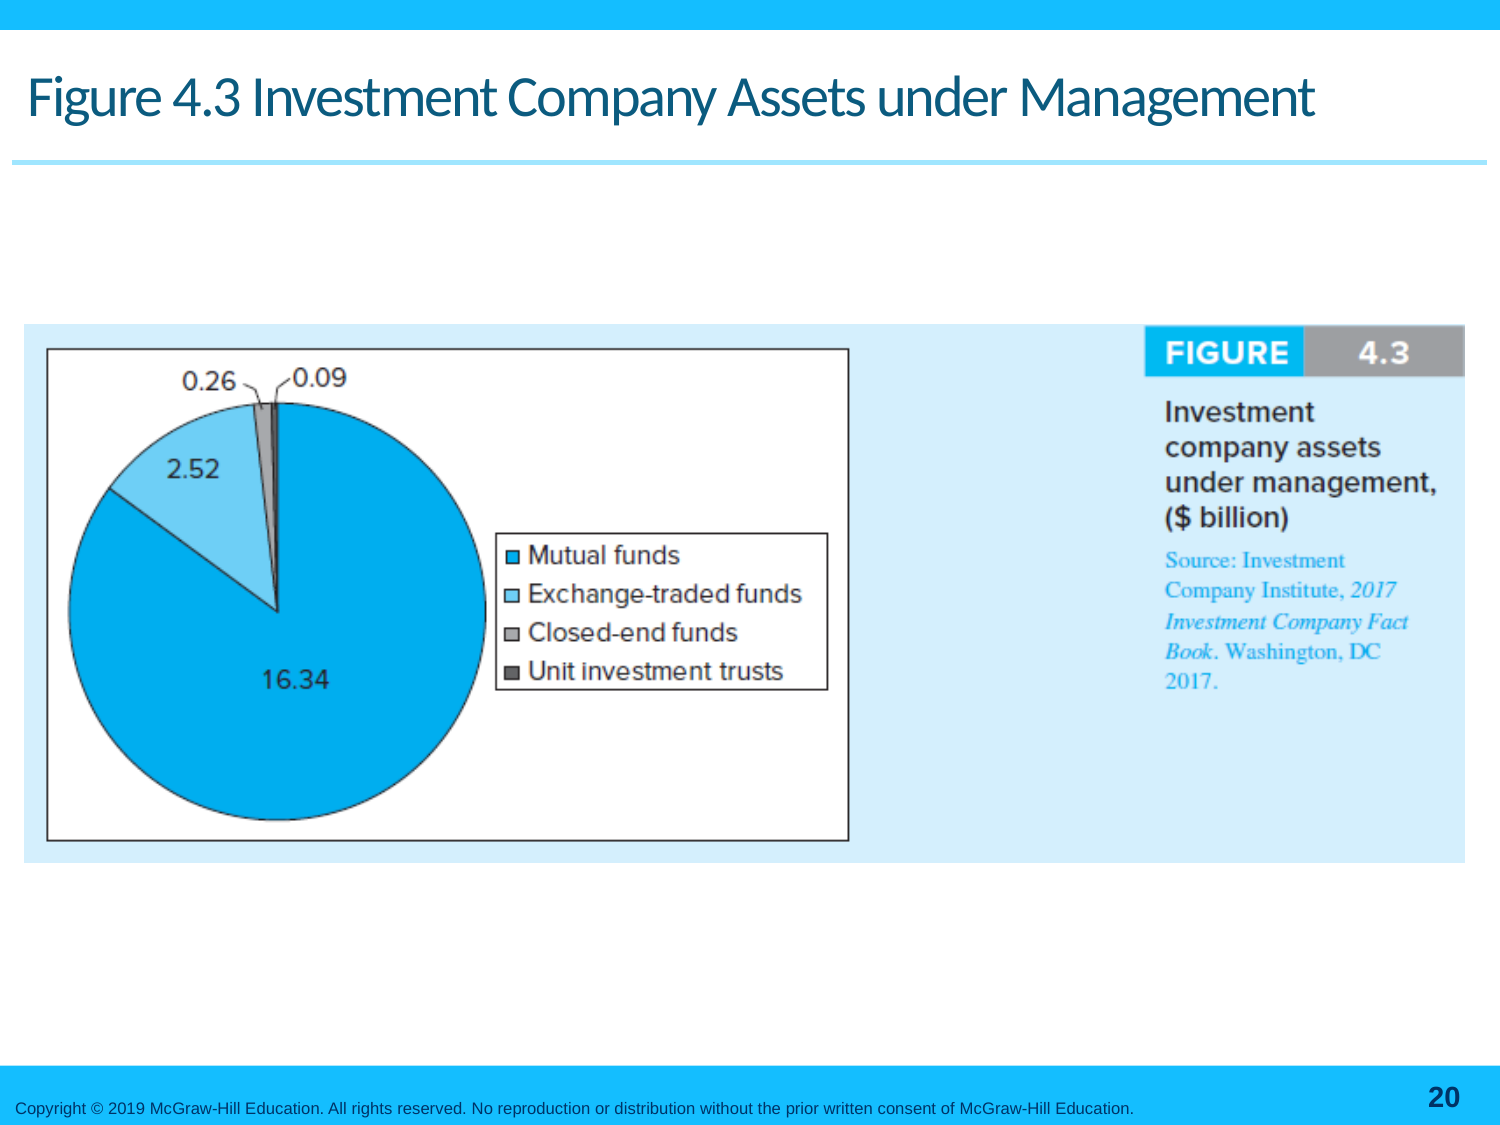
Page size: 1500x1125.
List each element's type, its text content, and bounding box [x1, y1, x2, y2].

title Figure 4.3 Investment Company Assets under Management [12, 24, 1500, 163]
picture [24, 324, 1465, 863]
